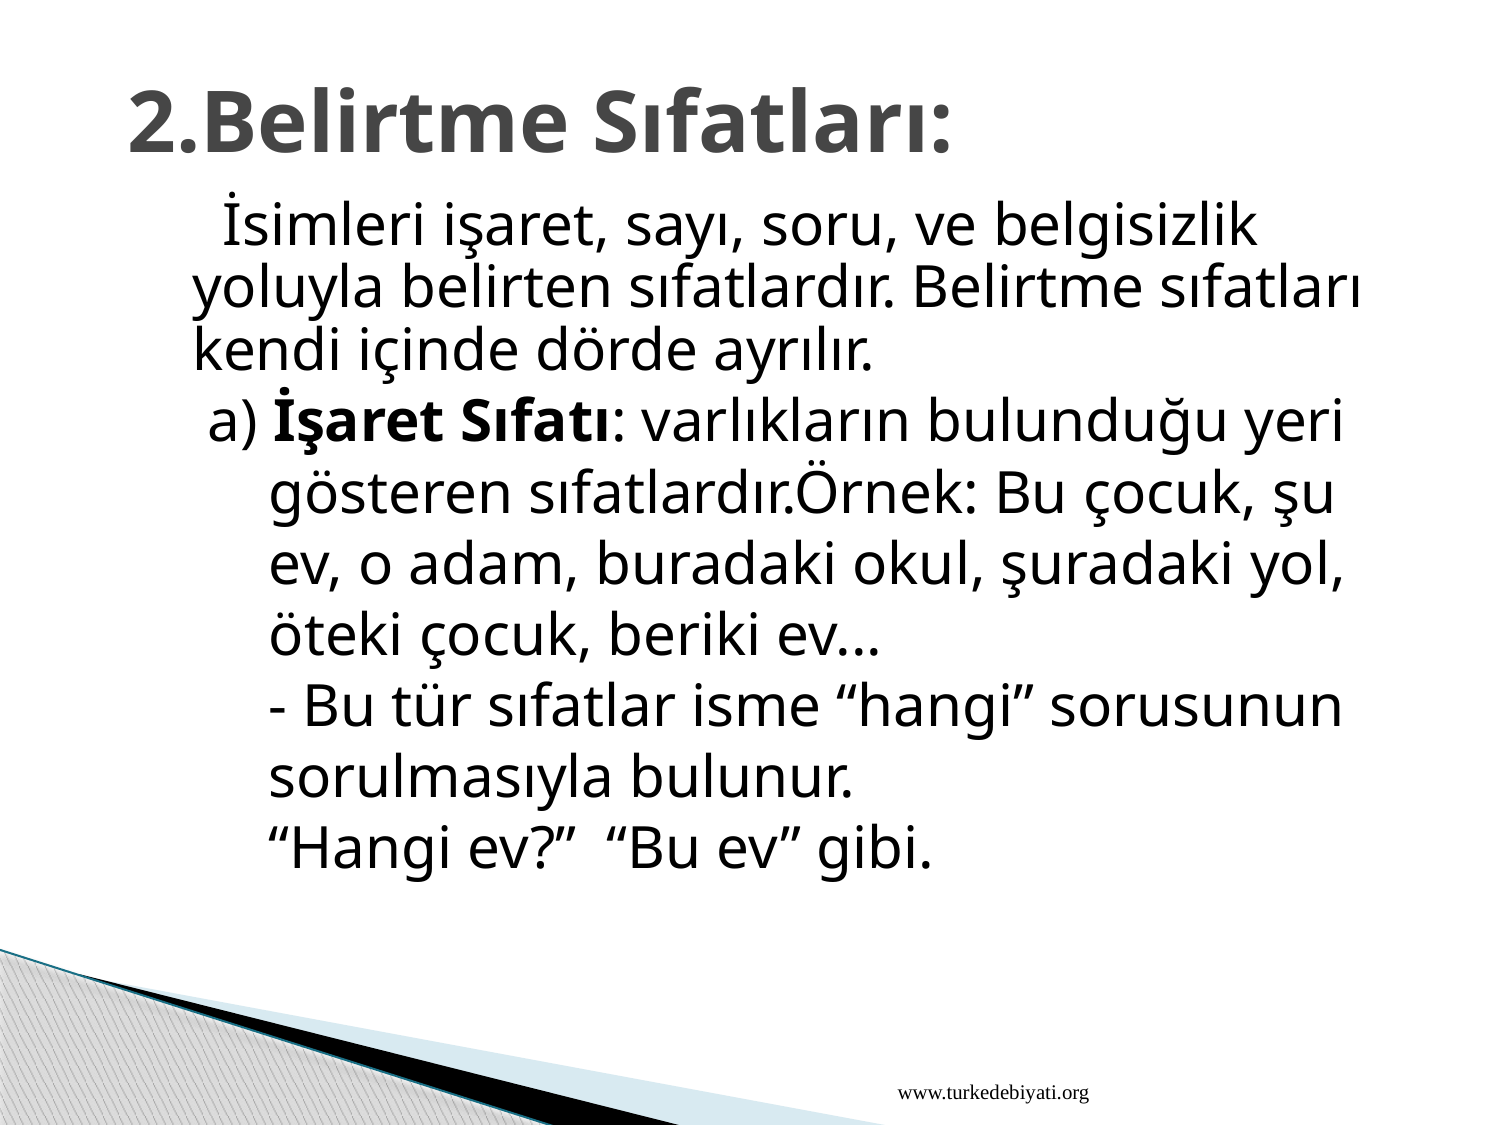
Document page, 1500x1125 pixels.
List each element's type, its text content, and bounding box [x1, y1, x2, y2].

title 2.Belirtme Sıfatları: [112, 50, 1388, 188]
list İsimleri işaret, sayı, soru, ve belgisizlik yoluyla belirten sıfatlardır. Belirtme sıfatları kendi içinde dörde ayrılır. a) İşaret Sıfatı: varlıkların bulunduğu yeri gösteren sıfatlardır.Örnek: Bu çocuk, şu ev, o adam, buradaki okul, şuradaki yol, öteki çocuk, beriki ev... - Bu tür sıfatlar isme “hangi” sorusunun sorulmasıyla bulunur. “Hangi ev?” “Bu ev” gibi. [112, 187, 1413, 1013]
footer www.turkedebiyati.org [718, 1051, 1105, 1112]
